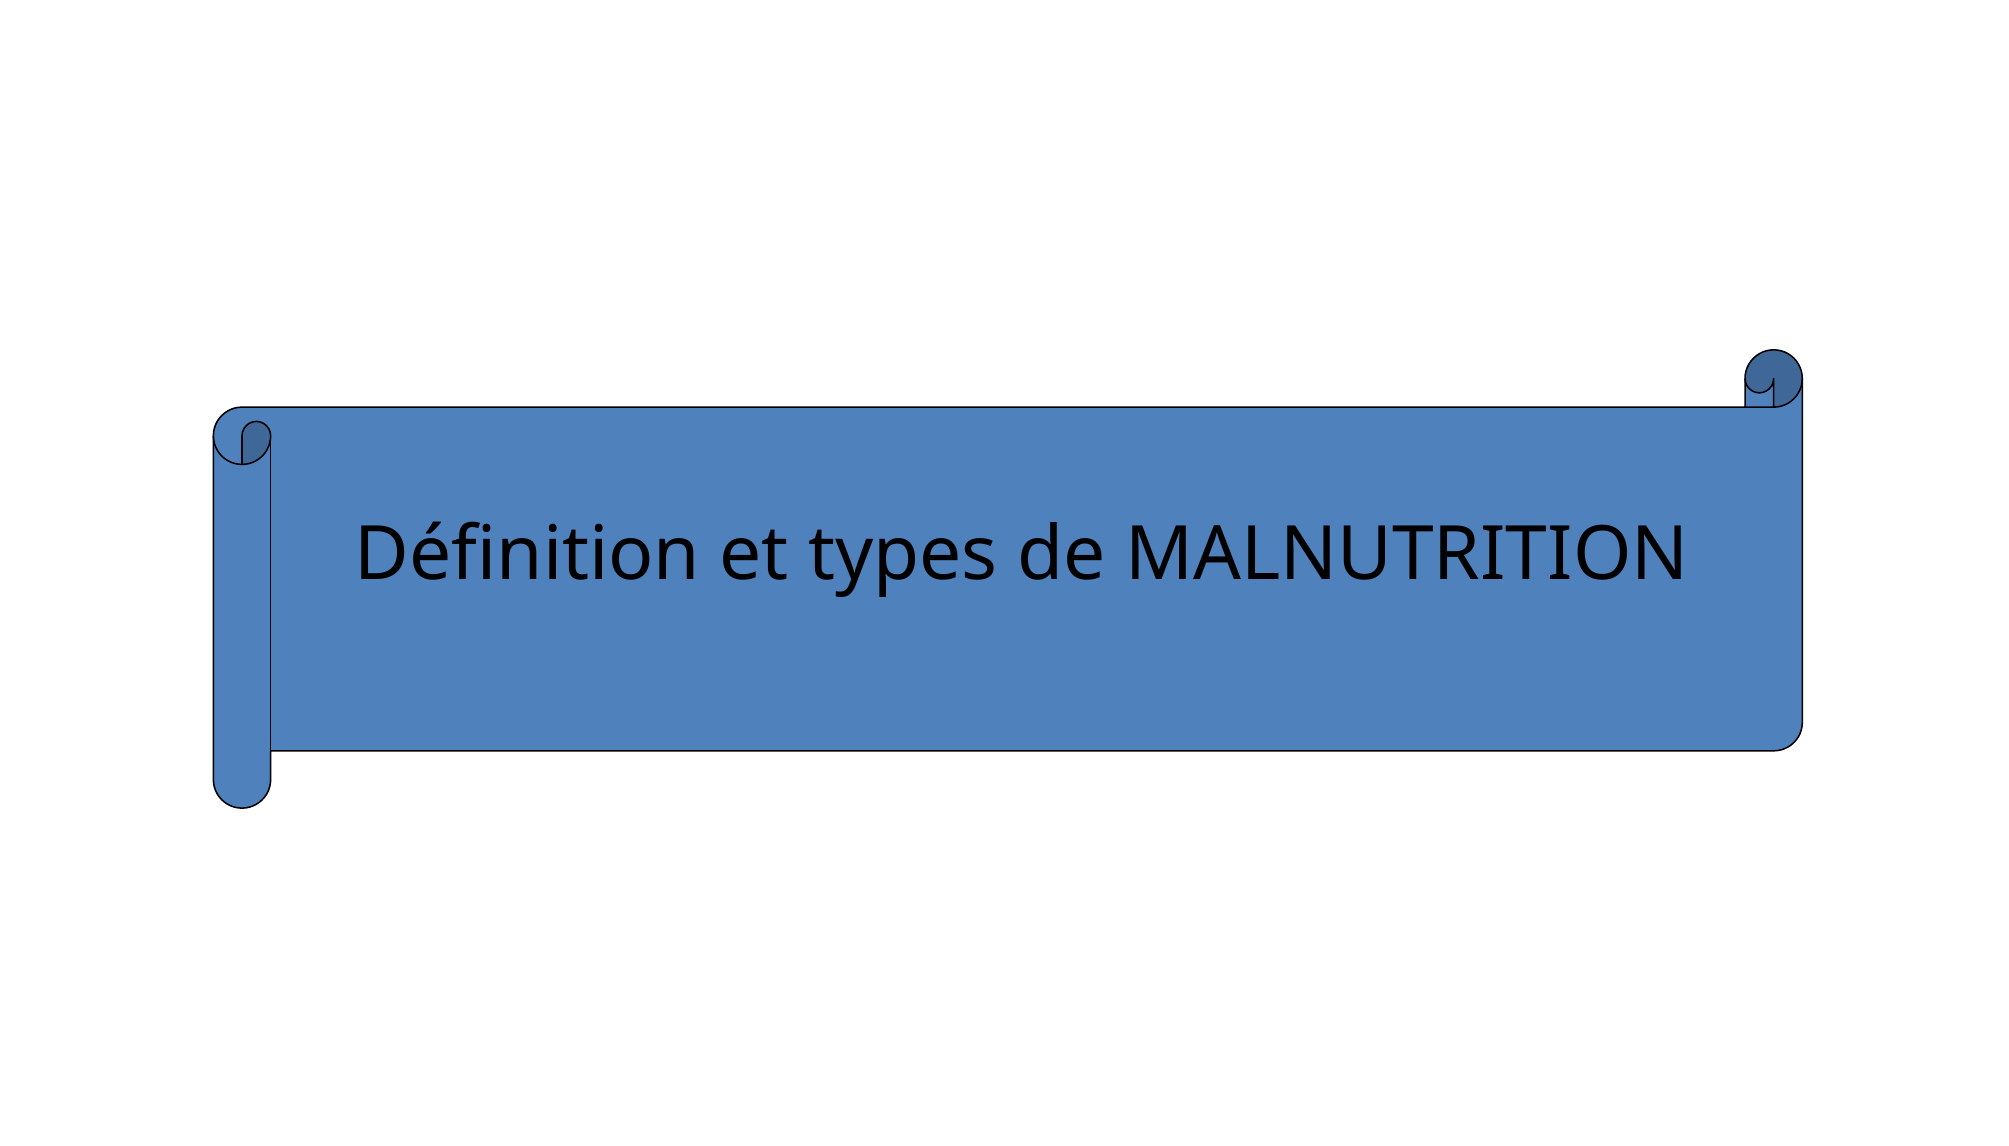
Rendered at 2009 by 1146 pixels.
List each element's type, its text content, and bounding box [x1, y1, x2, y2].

text_box Définition et types de MALNUTRITION [213, 349, 1803, 809]
